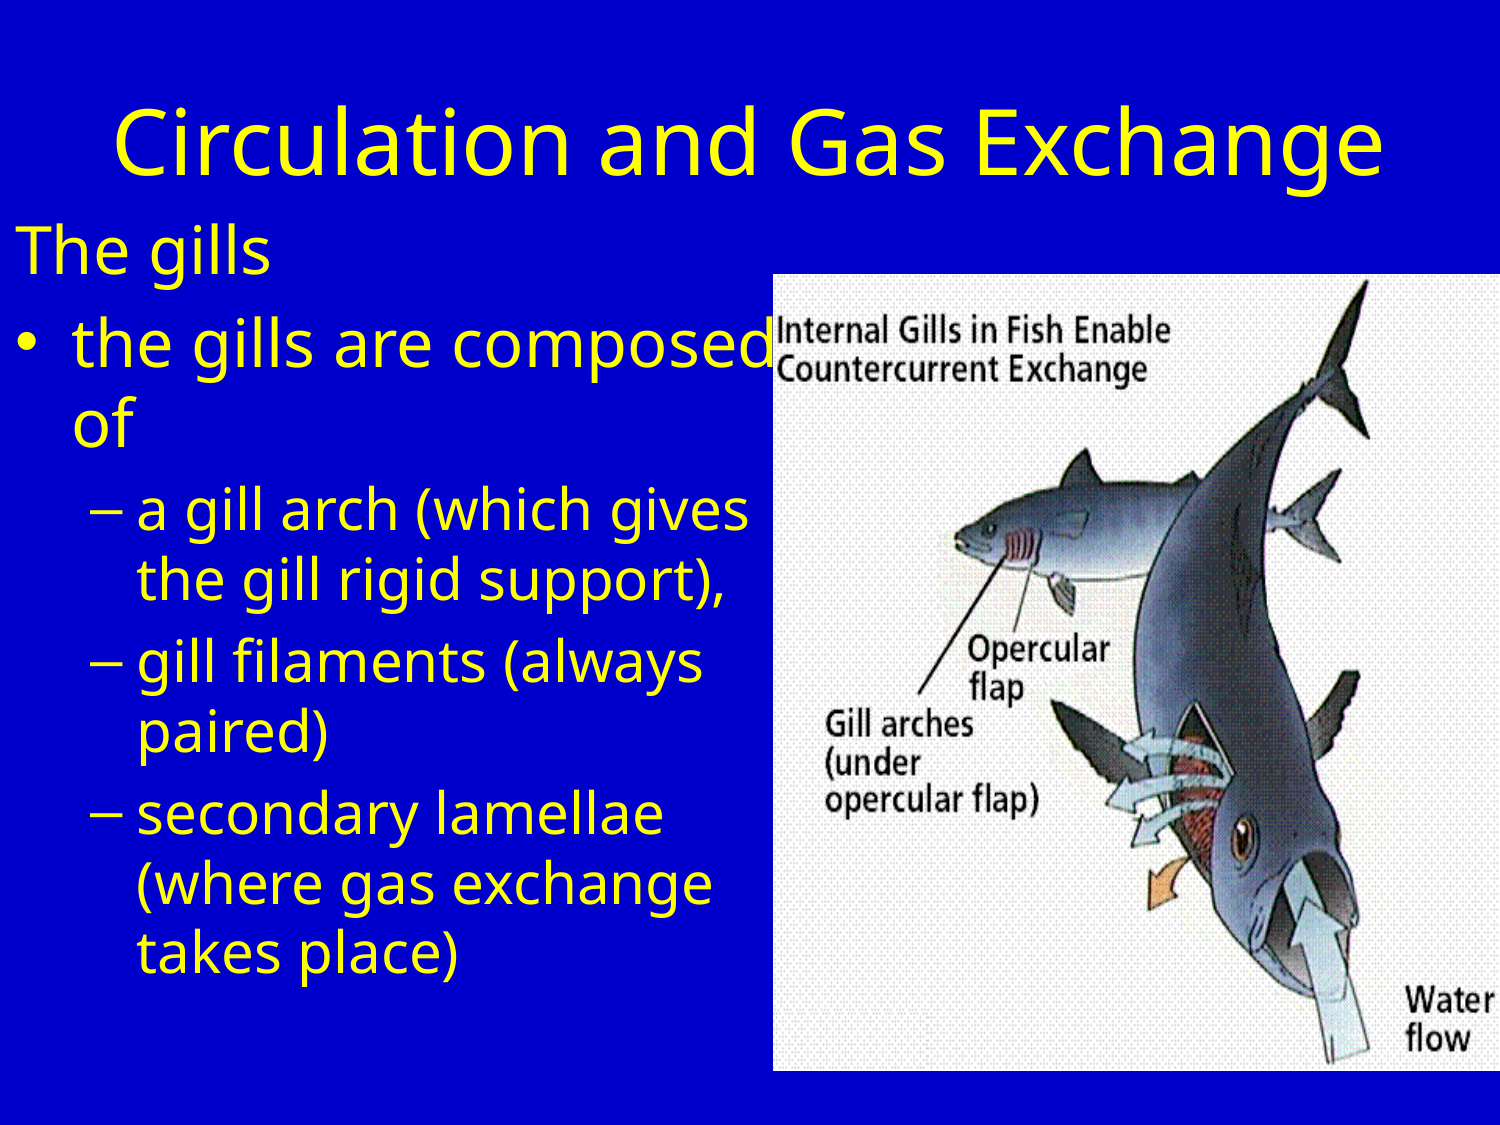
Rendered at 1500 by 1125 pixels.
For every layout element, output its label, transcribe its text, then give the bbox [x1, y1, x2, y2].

title Circulation and Gas Exchange [74, 44, 1426, 233]
picture [773, 274, 1500, 1071]
list The gills the gills are composed of a gill arch (which gives the gill rigid support), gill filaments (always paired) secondary lamellae (where gas exchange takes place) [0, 199, 813, 943]
